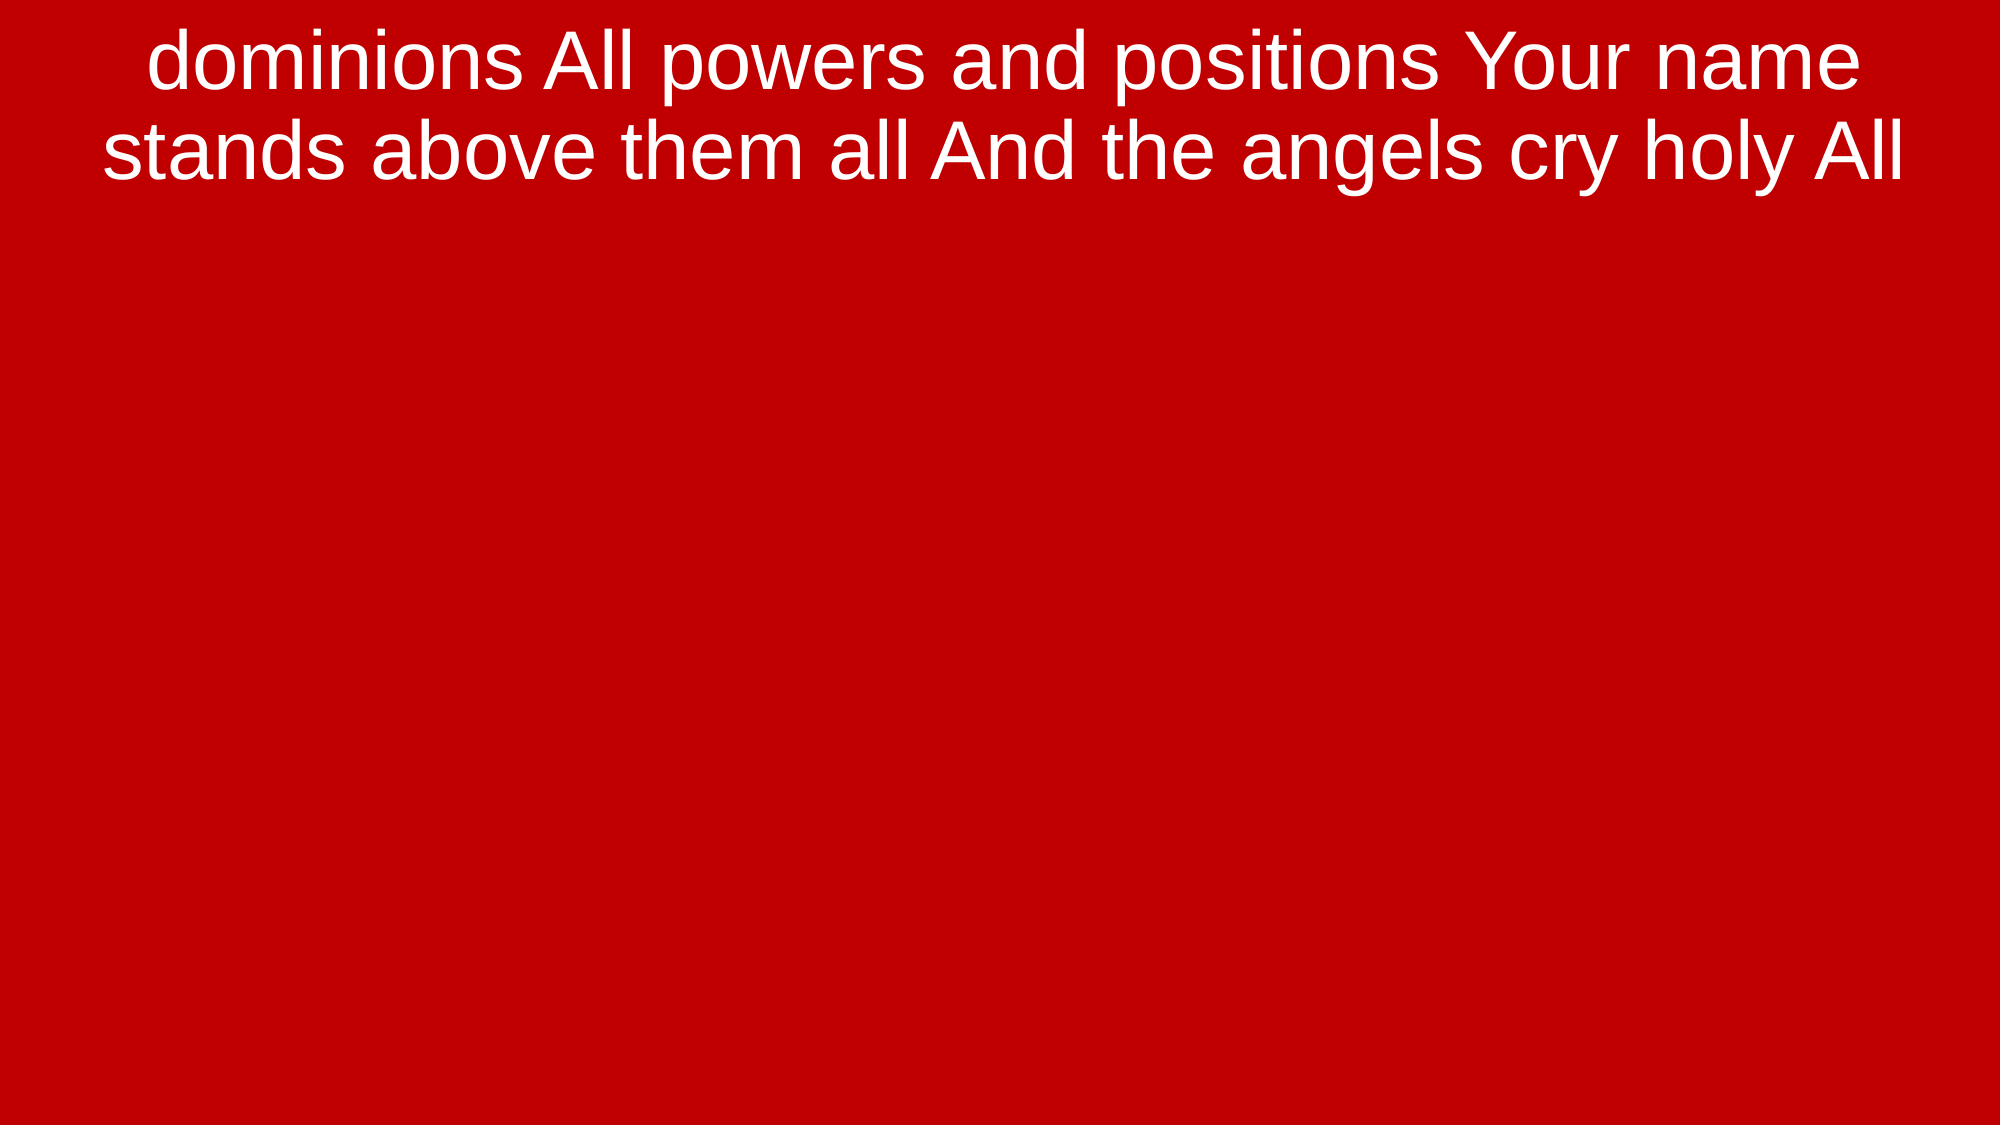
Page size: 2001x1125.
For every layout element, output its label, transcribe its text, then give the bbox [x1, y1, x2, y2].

list dominions All powers and positions Your name stands above them all And the angels cry holy All [10, 9, 2000, 784]
